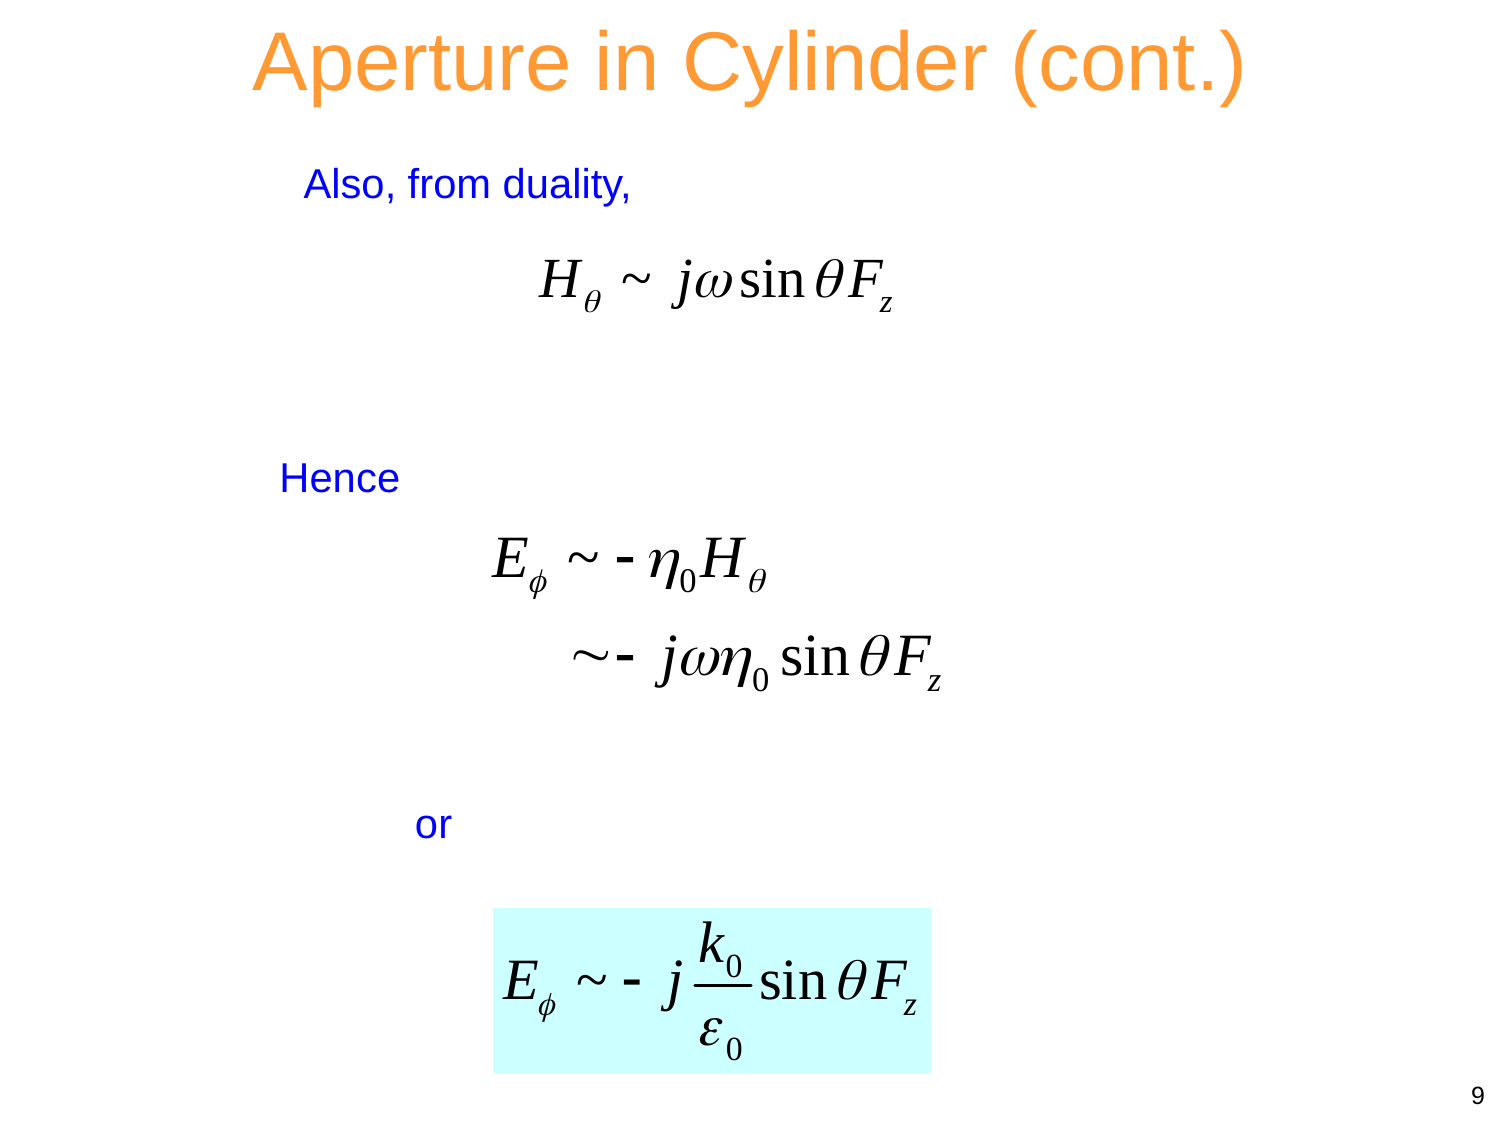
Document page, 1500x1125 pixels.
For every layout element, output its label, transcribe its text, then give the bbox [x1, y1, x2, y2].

text_box or [400, 789, 468, 855]
text_box Also, from duality, [288, 149, 647, 214]
text_box Hence [264, 443, 416, 509]
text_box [480, 521, 957, 707]
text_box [492, 907, 931, 1074]
text_box Aperture in Cylinder (cont.) [110, 0, 1391, 115]
slide_number 9 [1149, 1065, 1500, 1125]
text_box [528, 240, 903, 327]
